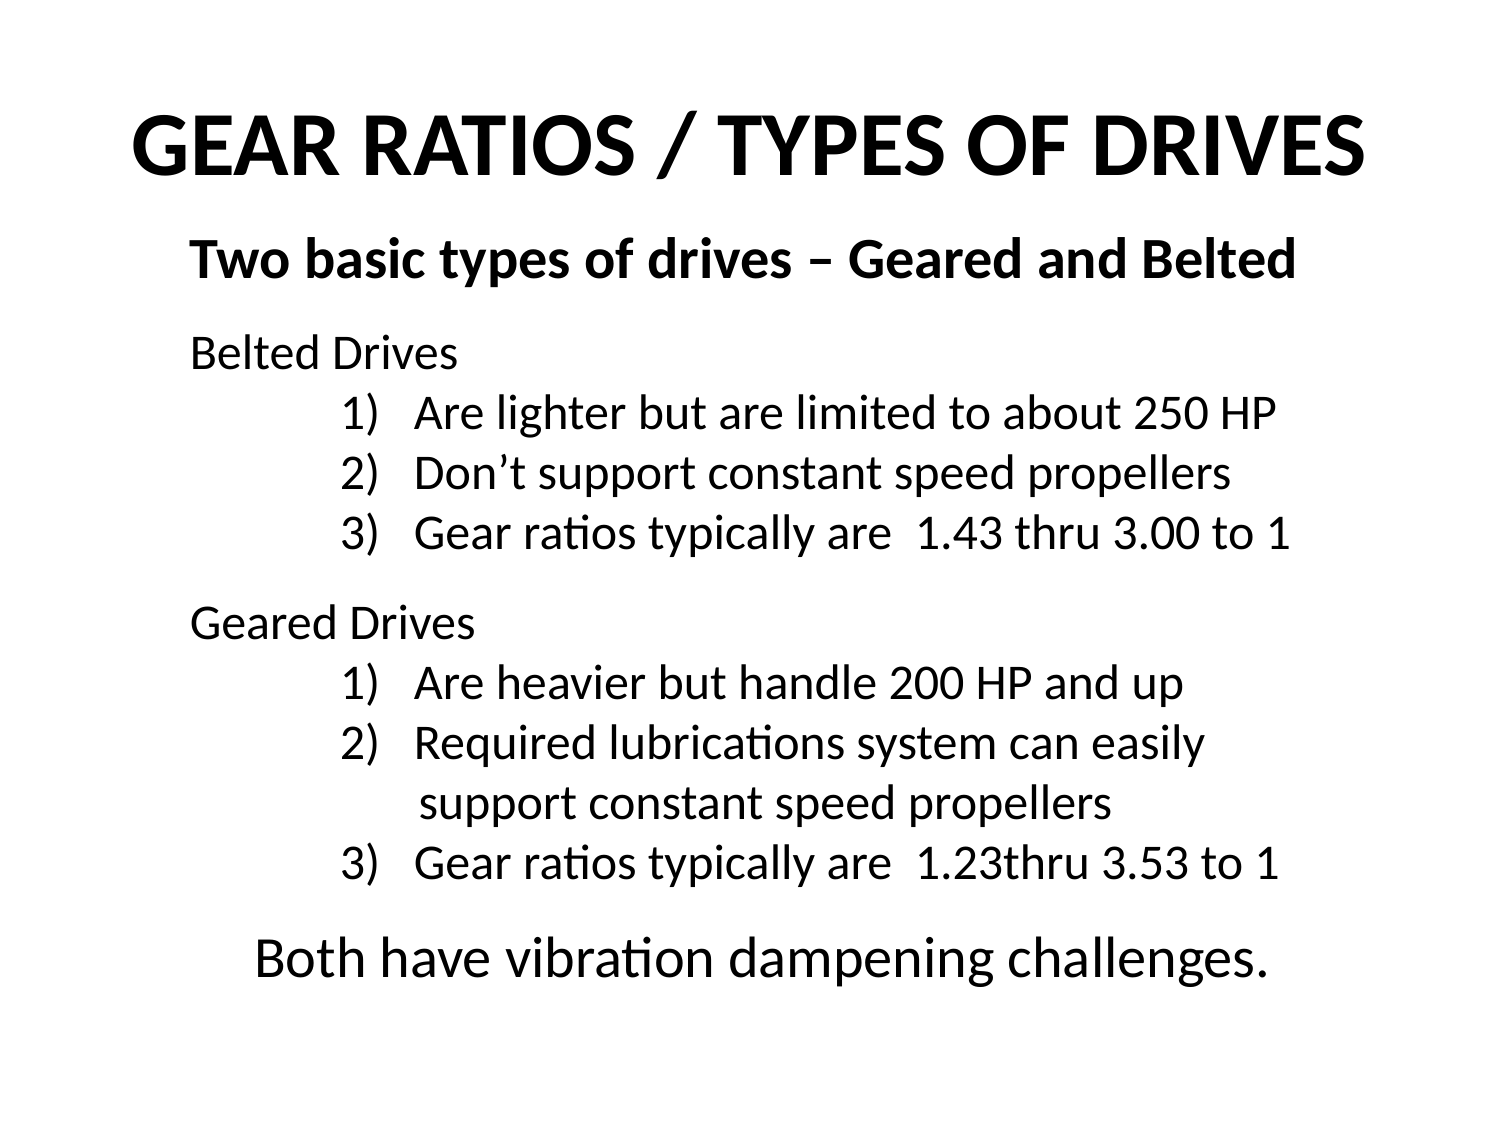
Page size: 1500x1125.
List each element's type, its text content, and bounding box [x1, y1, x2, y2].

title GEAR RATIOS / TYPES OF DRIVES [75, 45, 1425, 233]
text_box Two basic types of drives – Geared and Belted Belted Drives 1) Are lighter but are limited to about 250 HP 2) Don’t support constant speed propellers 3) Gear ratios typically are 1.43 thru 3.00 to 1 Geared Drives 1) Are heavier but handle 200 HP and up 2) Required lubrications system can easily support constant speed propellers 3) Gear ratios typically are 1.23thru 3.53 to 1 Both have vibration dampening challenges. [174, 212, 1350, 997]
